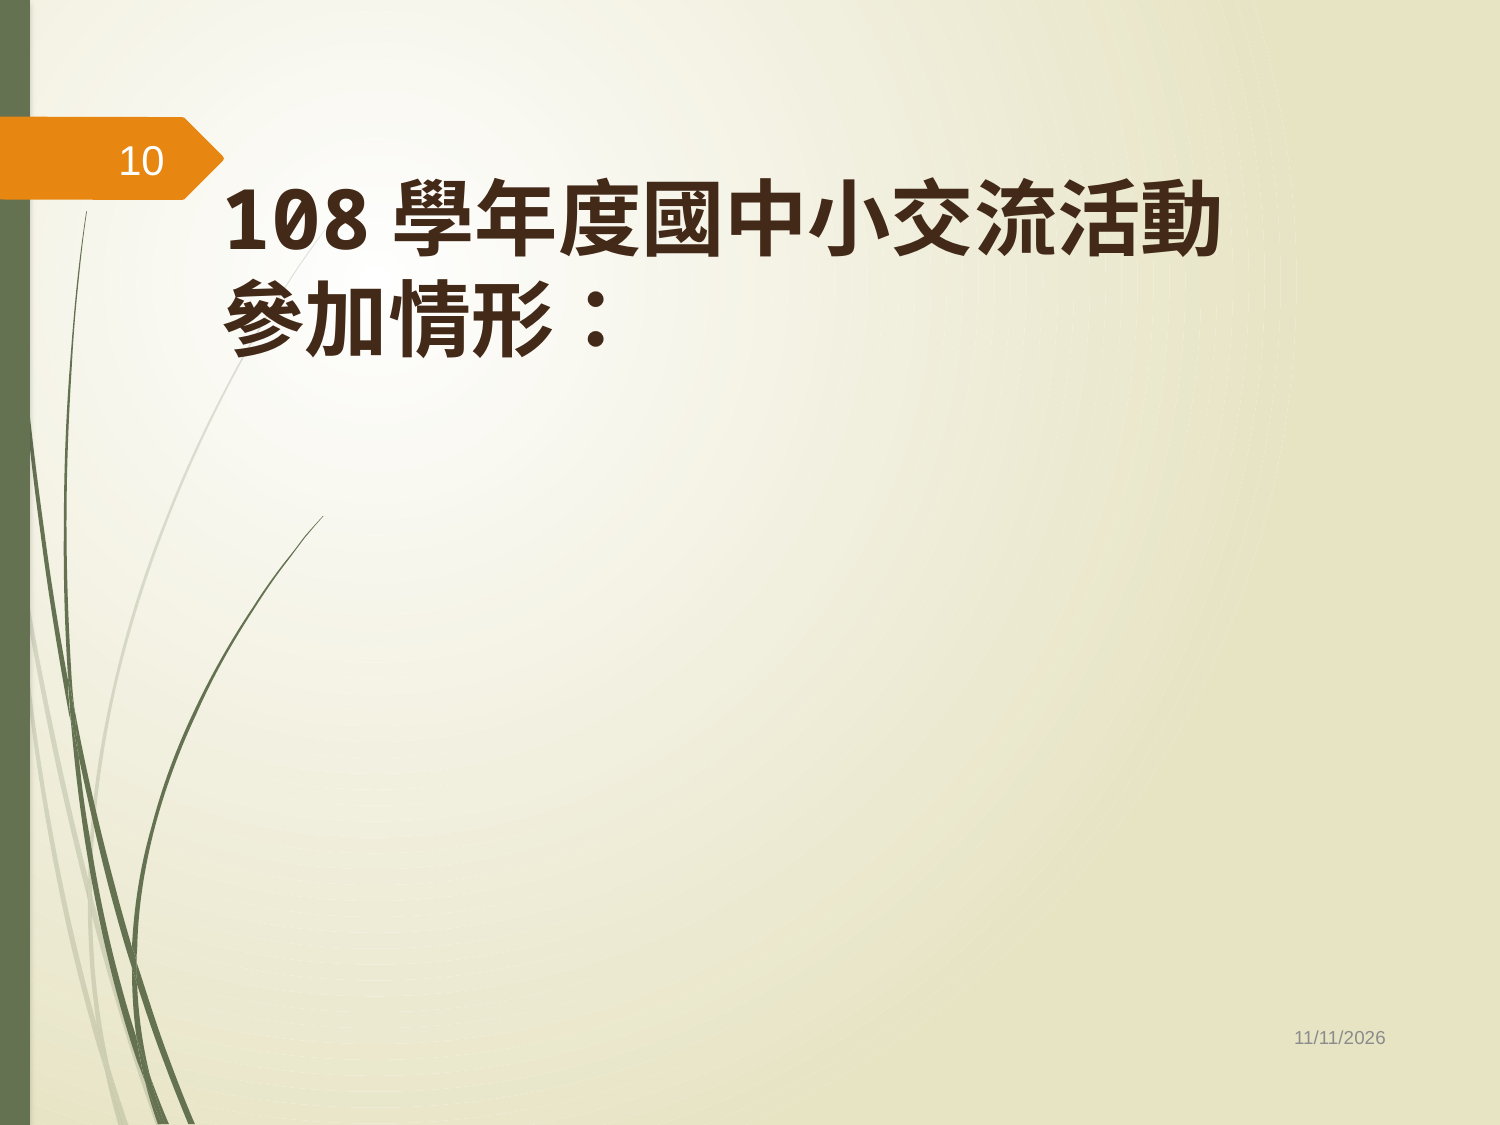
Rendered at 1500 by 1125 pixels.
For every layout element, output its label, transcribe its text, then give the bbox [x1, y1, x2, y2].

slide_number 10 [83, 129, 180, 190]
title 108學年度國中小交流活動 參加情形： [206, 159, 1294, 281]
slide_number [1275, 1006, 1401, 1068]
